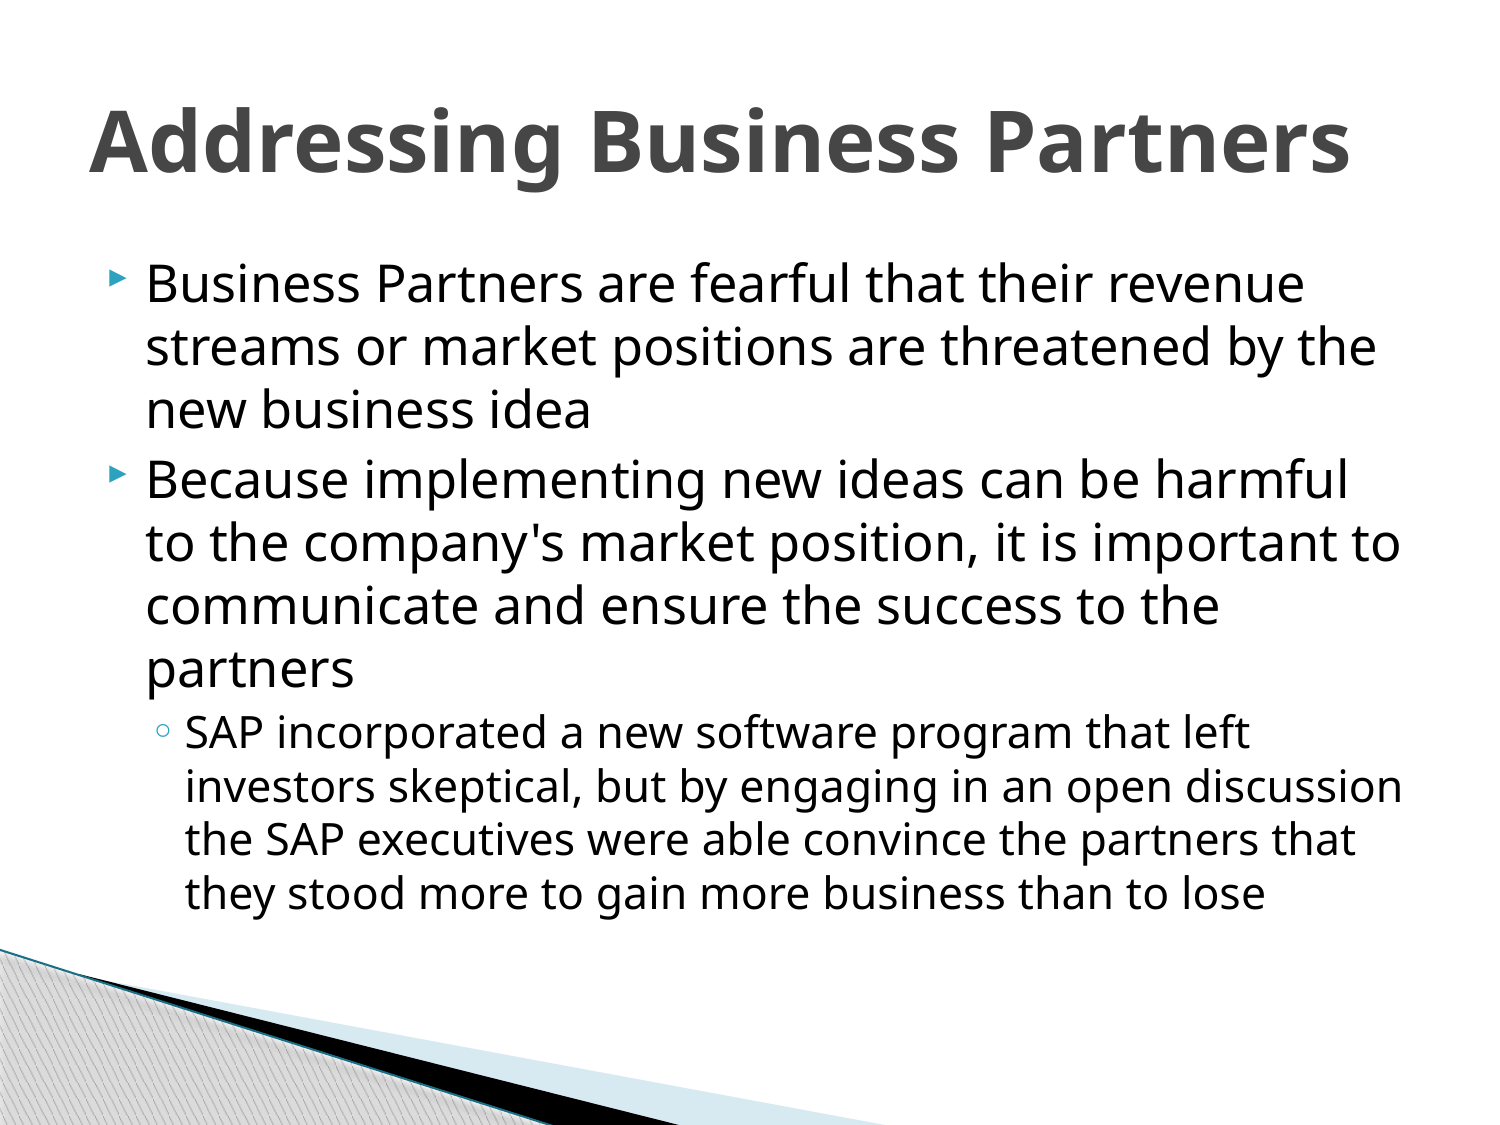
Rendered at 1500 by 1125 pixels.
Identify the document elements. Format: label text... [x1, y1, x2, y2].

title Addressing Business Partners [75, 45, 1425, 233]
list Business Partners are fearful that their revenue streams or market positions are threatened by the new business idea Because implementing new ideas can be harmful to the company's market position, it is important to communicate and ensure the success to the partners SAP incorporated a new software program that left investors skeptical, but by engaging in an open discussion the SAP executives were able convince the partners that they stood more to gain more business than to lose [75, 243, 1425, 986]
